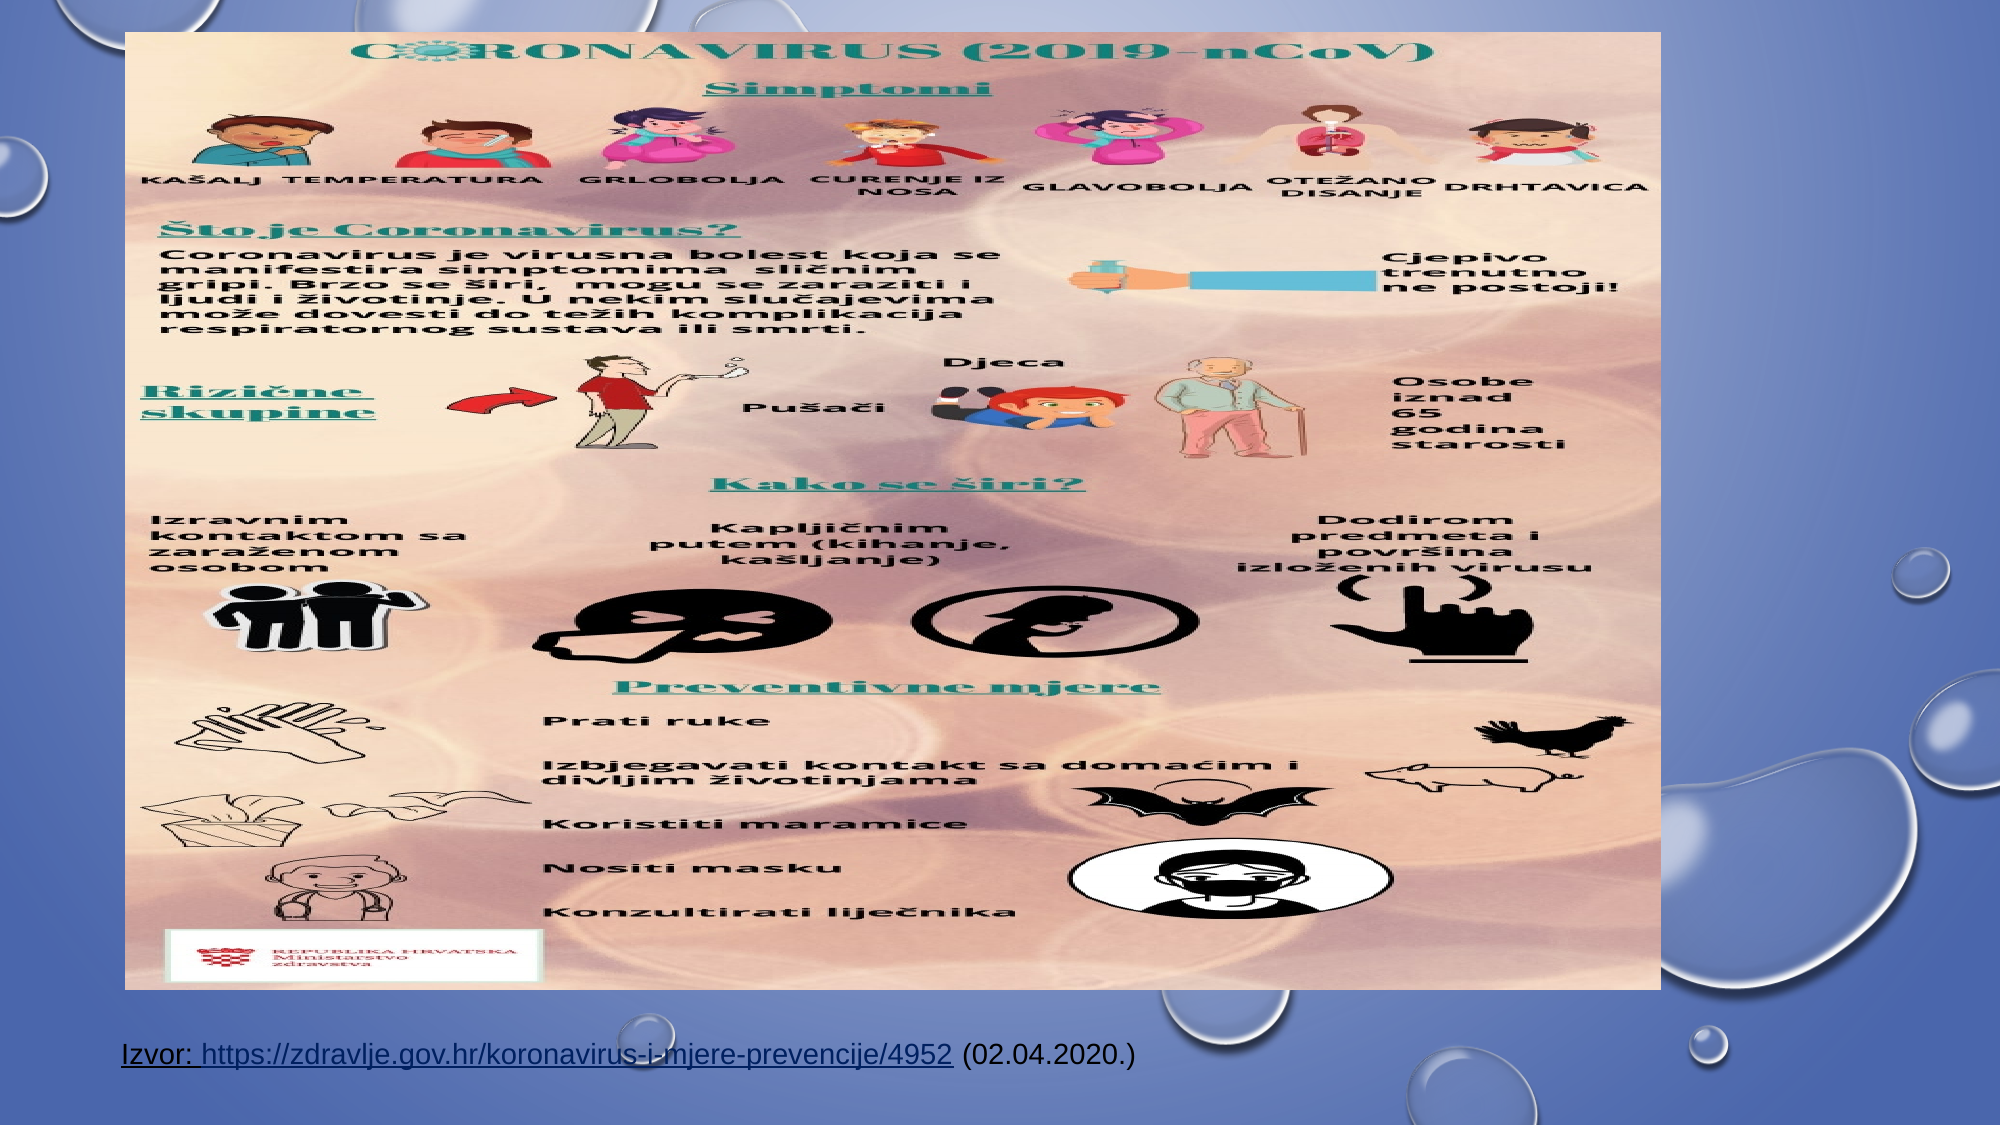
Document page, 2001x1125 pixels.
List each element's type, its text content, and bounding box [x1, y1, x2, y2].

picture [0, 0, 2000, 1125]
text_box Izvor: https://zdravlje.gov.hr/koronavirus-i-mjere-prevencije/4952 (02.04.2020.) [106, 1027, 1232, 1078]
